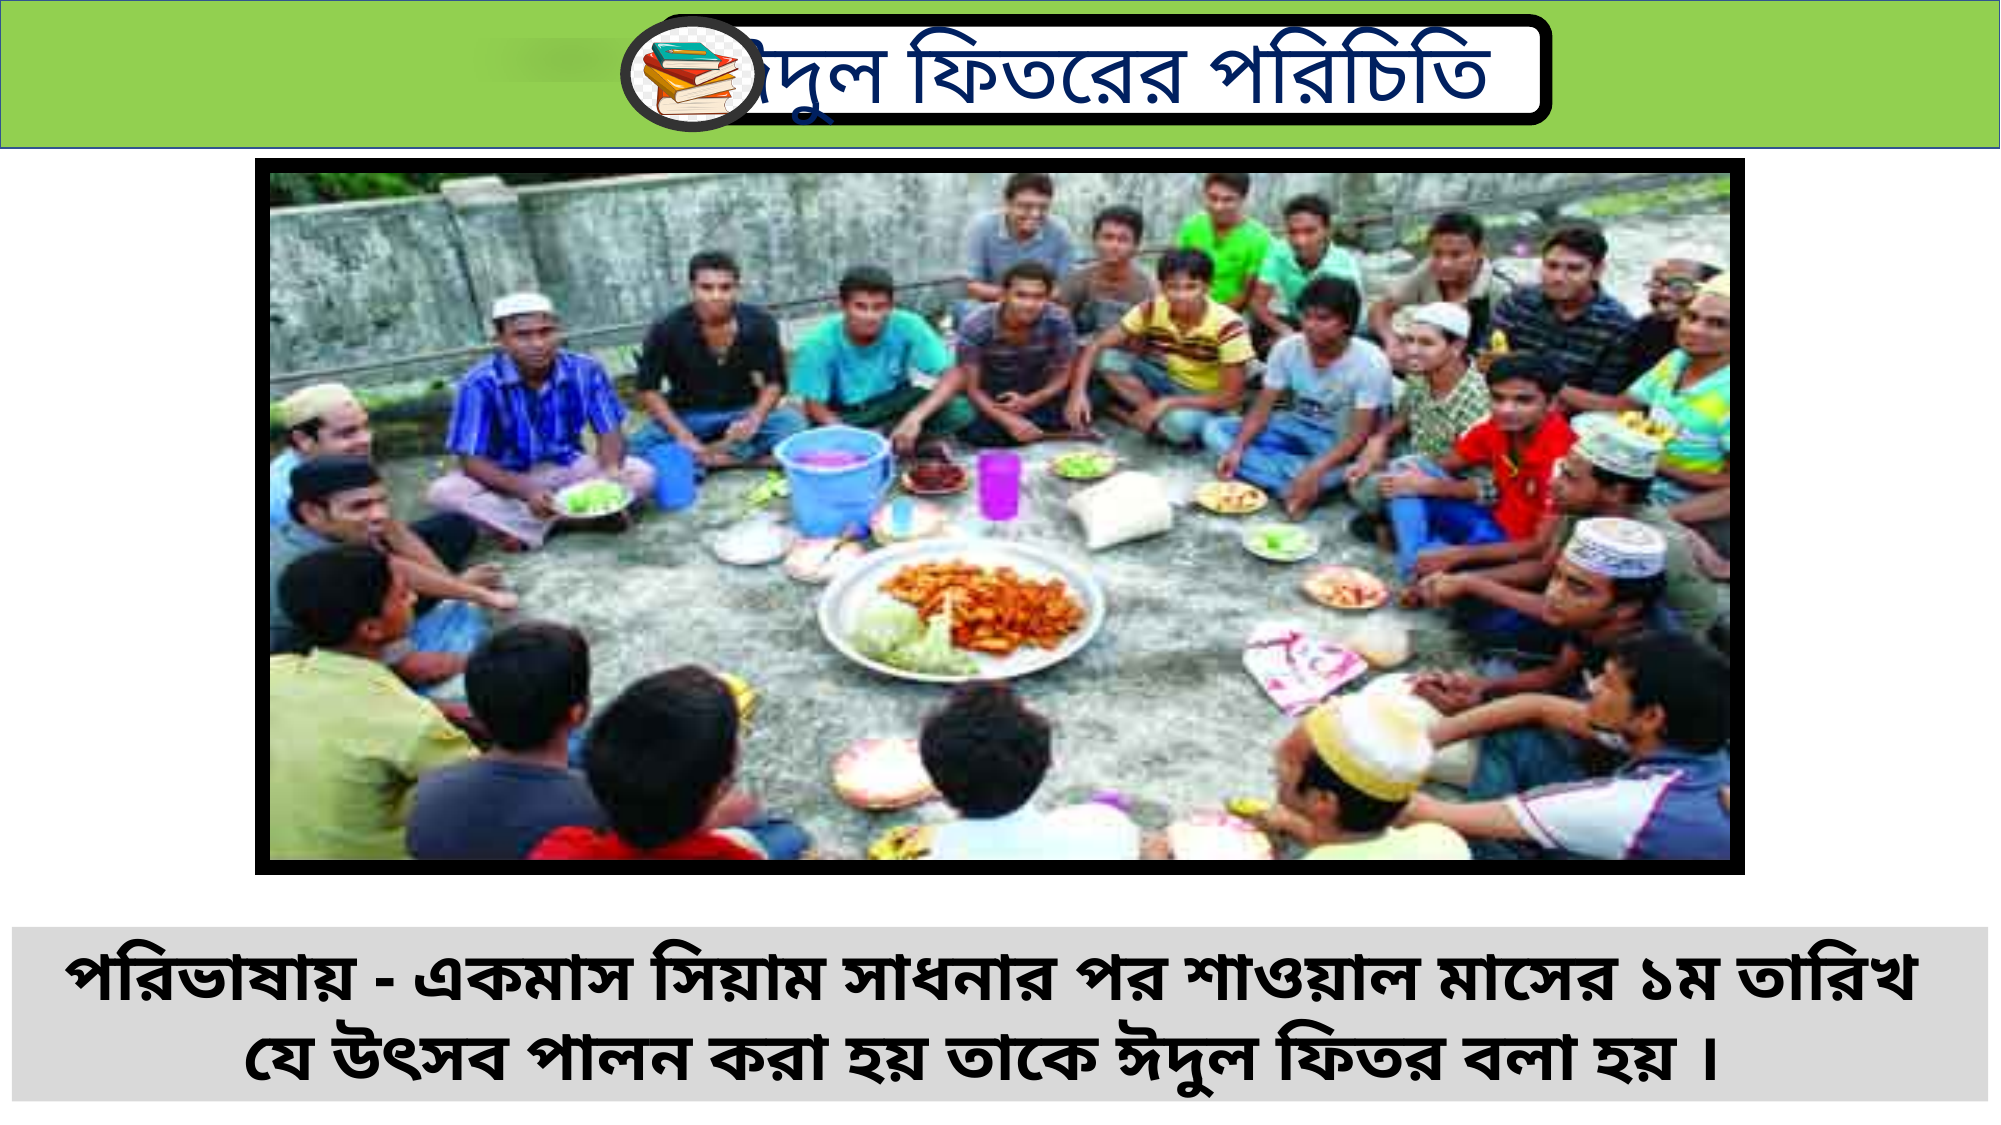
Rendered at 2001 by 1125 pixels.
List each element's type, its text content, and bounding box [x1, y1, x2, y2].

picture [269, 172, 1731, 861]
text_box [625, 20, 1547, 127]
text_box [0, 0, 2000, 149]
text_box পরিভাষায় - একমাস সিয়াম সাধনার পর শাওয়াল মাসের ১ম তারিখ যে উৎসব পালন করা হয় তাকে ঈদুল ফিতর বলা হয় । [11, 926, 1989, 1102]
